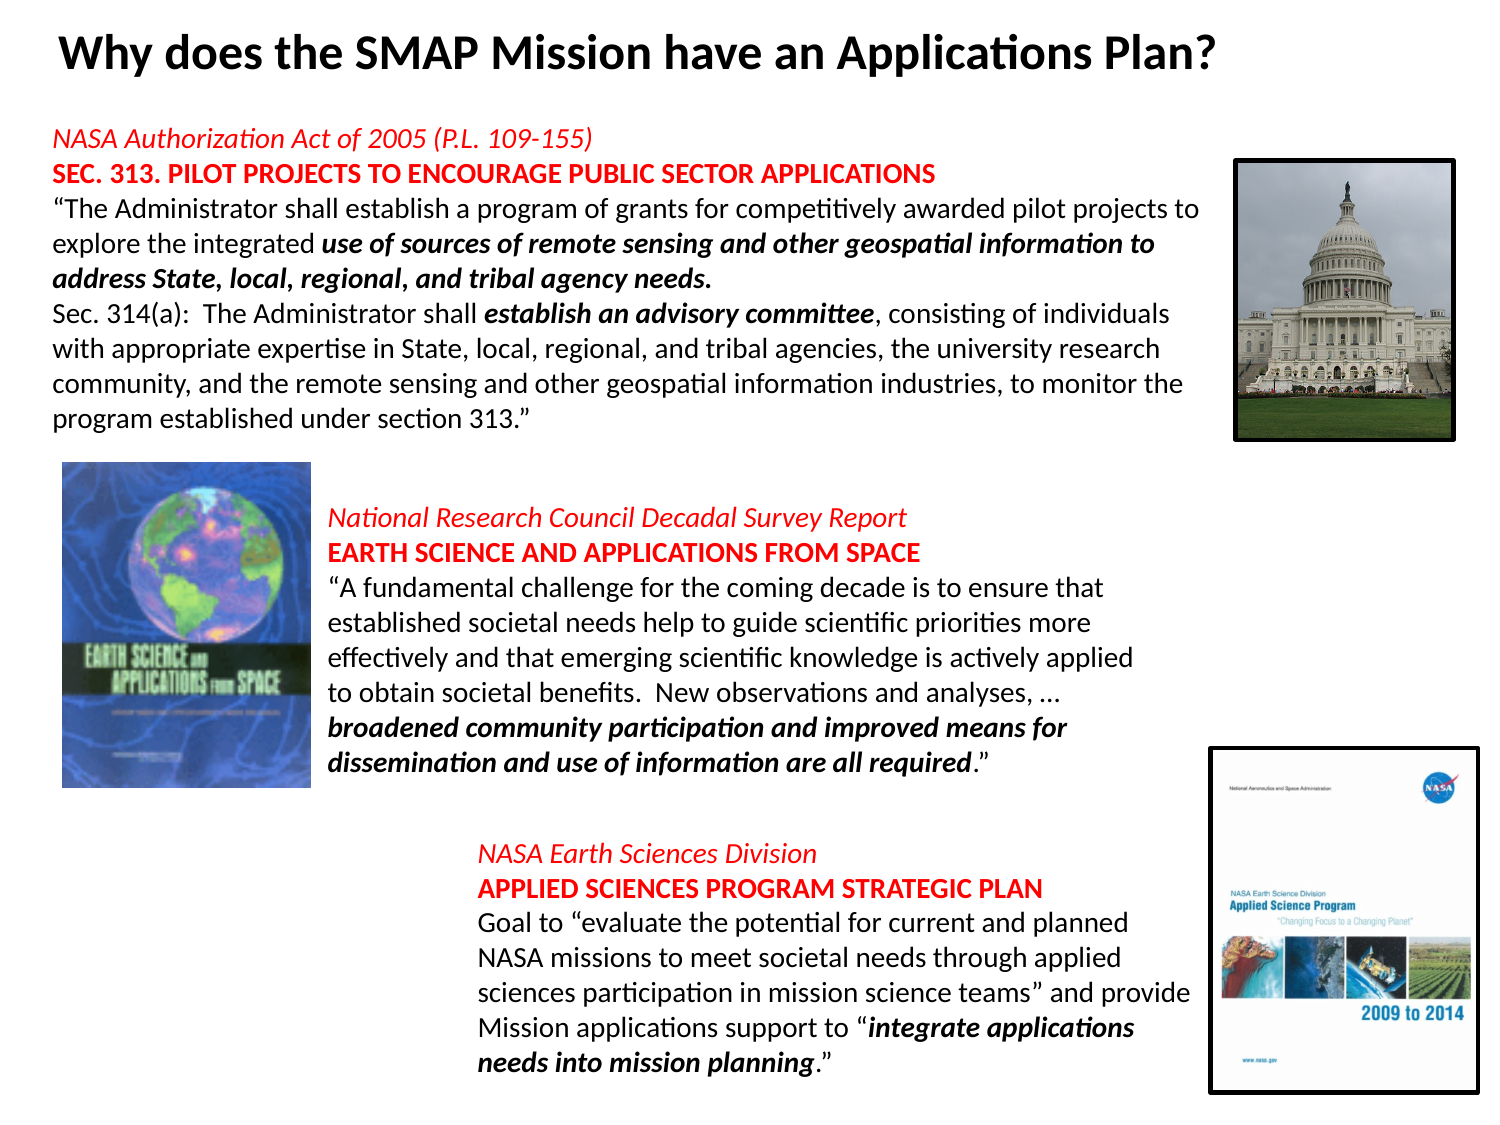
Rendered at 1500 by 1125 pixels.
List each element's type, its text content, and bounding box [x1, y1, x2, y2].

picture [1237, 162, 1452, 438]
text_box NASA Authorization Act of 2005 (P.L. 109-155) SEC. 313. PILOT PROJECTS TO ENCOURAGE PUBLIC SECTOR APPLICATIONS “The Administrator shall establish a program of grants for competitively awarded pilot projects to explore the integrated use of sources of remote sensing and other geospatial information to address State, local, regional, and tribal agency needs. Sec. 314(a): The Administrator shall establish an advisory committee, consisting of individuals with appropriate expertise in State, local, regional, and tribal agencies, the university research community, and the remote sensing and other geospatial information industries, to monitor the program established under section 313.” [37, 112, 1225, 442]
picture [62, 462, 311, 788]
picture [1173, 750, 1500, 1090]
text_box NASA Earth Sciences Division APPLIED SCIENCES PROGRAM STRATEGIC PLAN Goal to “evaluate the potential for current and planned NASA missions to meet societal needs through applied sciences participation in mission science teams” and provide Mission applications support to “integrate applications needs into mission planning.” [462, 826, 1208, 1087]
text_box National Research Council Decadal Survey Report EARTH SCIENCE AND APPLICATIONS FROM SPACE “A fundamental challenge for the coming decade is to ensure that established societal needs help to guide scientific priorities more effectively and that emerging scientific knowledge is actively applied to obtain societal benefits. New observations and analyses, … broadened community participation and improved means for dissemination and use of information are all required.” [315, 491, 1150, 786]
text_box Why does the SMAP Mission have an Applications Plan? [43, 12, 1234, 88]
